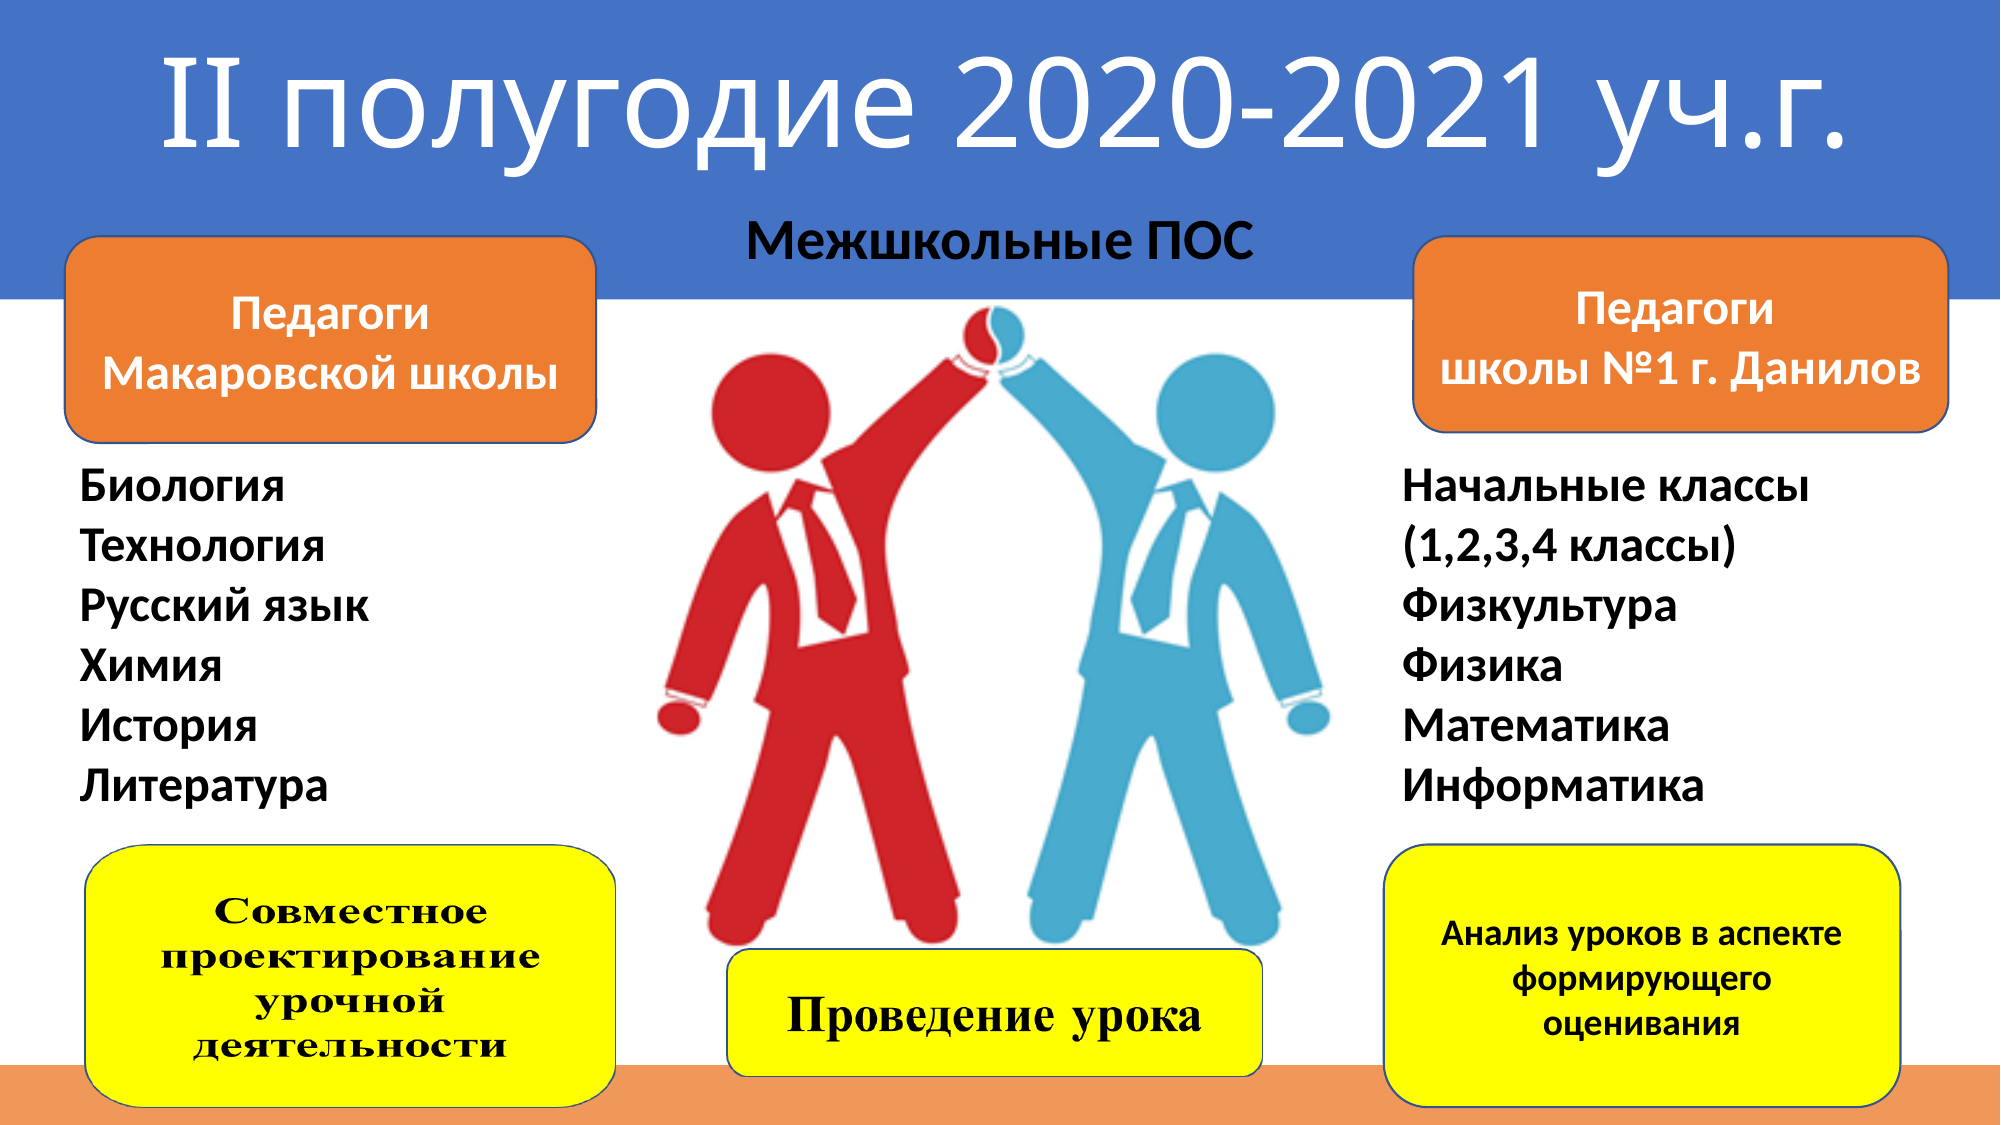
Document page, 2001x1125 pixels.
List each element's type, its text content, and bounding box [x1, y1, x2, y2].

picture [656, 304, 1333, 1077]
text_box Межшкольные ПОС [616, 193, 1384, 279]
text_box Начальные классы (1,2,3,4 классы) Физкультура Физика Математика Информатика [1387, 443, 2000, 819]
text_box Педагоги Макаровской школы [63, 235, 598, 444]
text_box Анализ уроков в аспекте формирующего оценивания [1382, 843, 1902, 1109]
picture [84, 844, 616, 1108]
text_box Биология Технология Русский язык Химия История Литература [64, 443, 508, 819]
title II полугодие 2020-2021 уч.г. [143, 0, 1869, 216]
text_box Педагоги школы №1 г. Данилов [1412, 235, 1950, 434]
